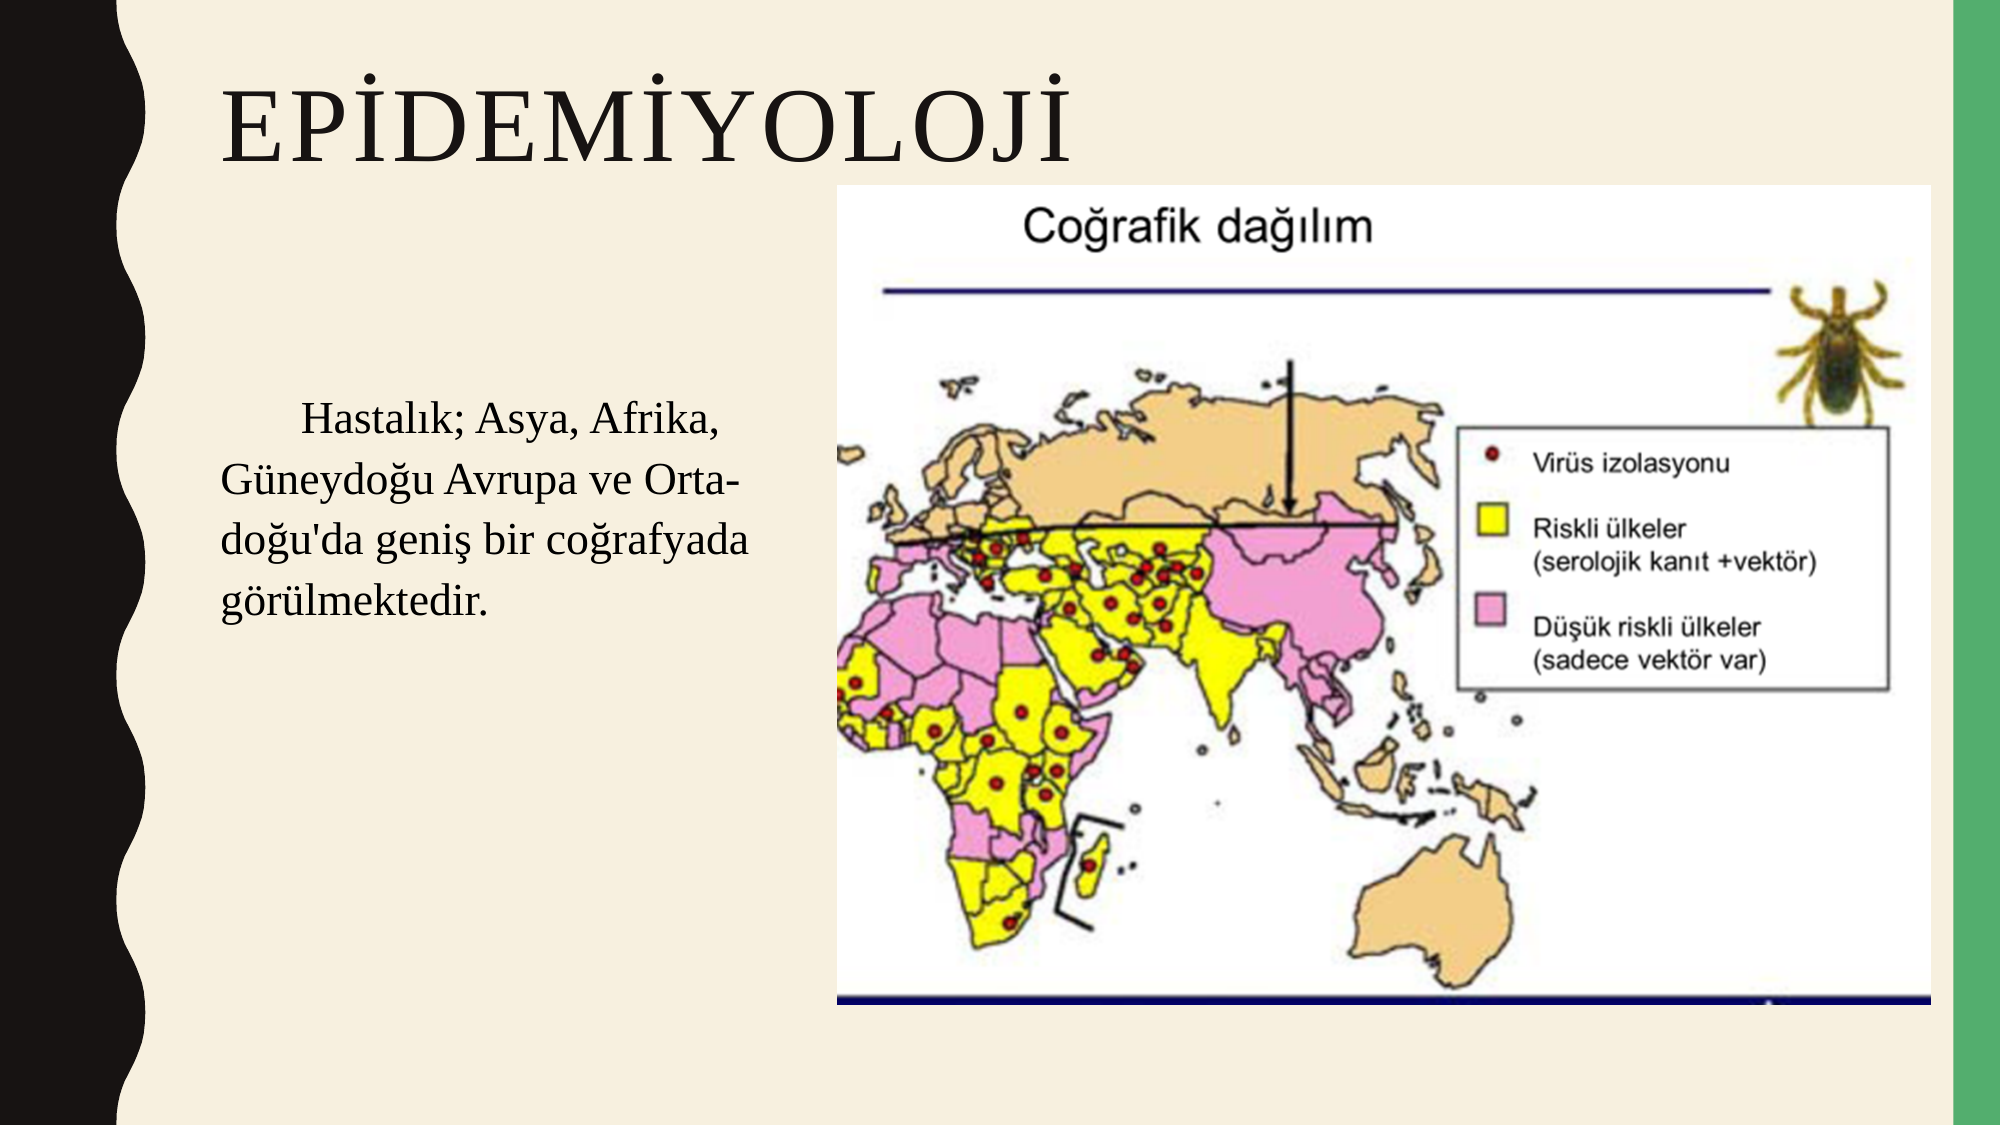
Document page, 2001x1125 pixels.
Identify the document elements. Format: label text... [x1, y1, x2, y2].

list Hastalık; Asya, Afrika, Güneydoğu Avrupa ve Orta-doğu'da geniş bir coğrafyada görülmektedir. [205, 375, 811, 965]
picture [837, 185, 1931, 1005]
title EPİDEMİYOLOJİ [205, 62, 1875, 308]
